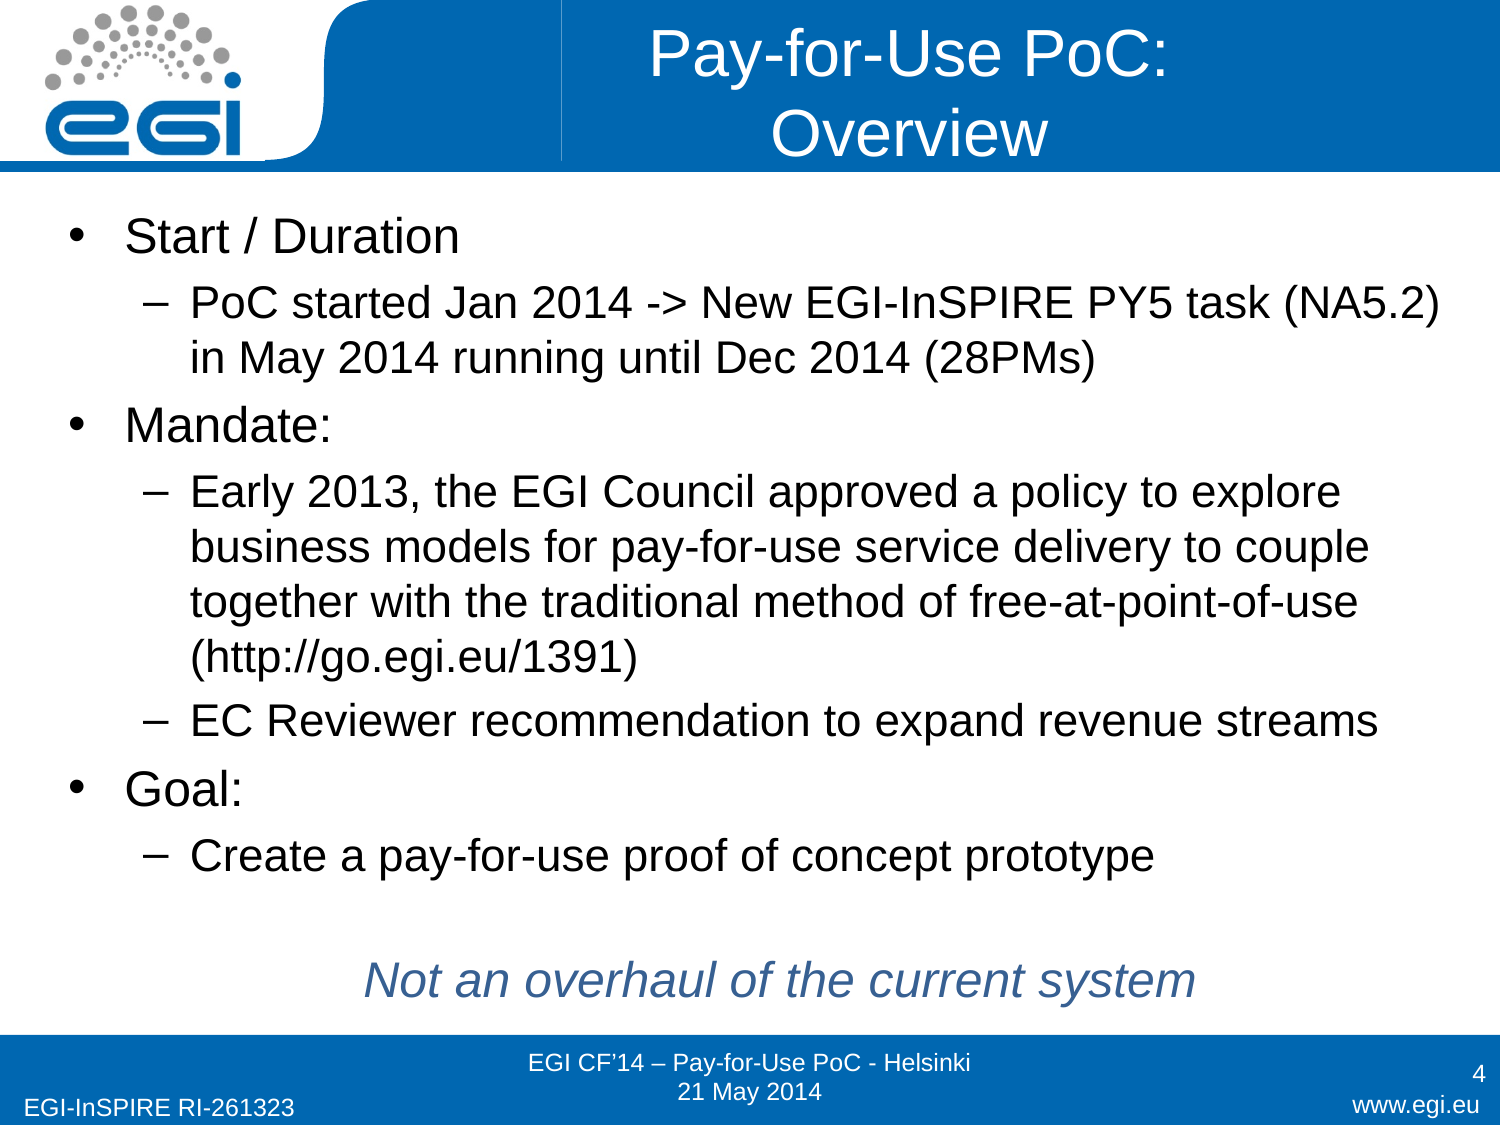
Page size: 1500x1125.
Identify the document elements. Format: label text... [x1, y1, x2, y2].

slide_number 4 [1151, 1042, 1500, 1103]
footer EGI CF’14 – Pay-for-Use PoC - Helsinki 21 May 2014 [512, 1047, 988, 1106]
title Pay-for-Use PoC: Overview [348, 19, 1471, 161]
text_box Not an overhaul of the current system [348, 940, 1235, 1047]
list Start / Duration PoC started Jan 2014 -> New EGI-InSPIRE PY5 task (NA5.2) in May 2014 running until Dec 2014 (28PMs) Mandate: Early 2013, the EGI Council approved a policy to explore business models for pay-for-use service delivery to couple together with the traditional method of free-at-point-of-use (http://go.egi.eu/1391) EC Reviewer recommendation to expand revenue streams Goal: Create a pay-for-use proof of concept prototype [53, 196, 1471, 1024]
picture [0, 0, 265, 161]
